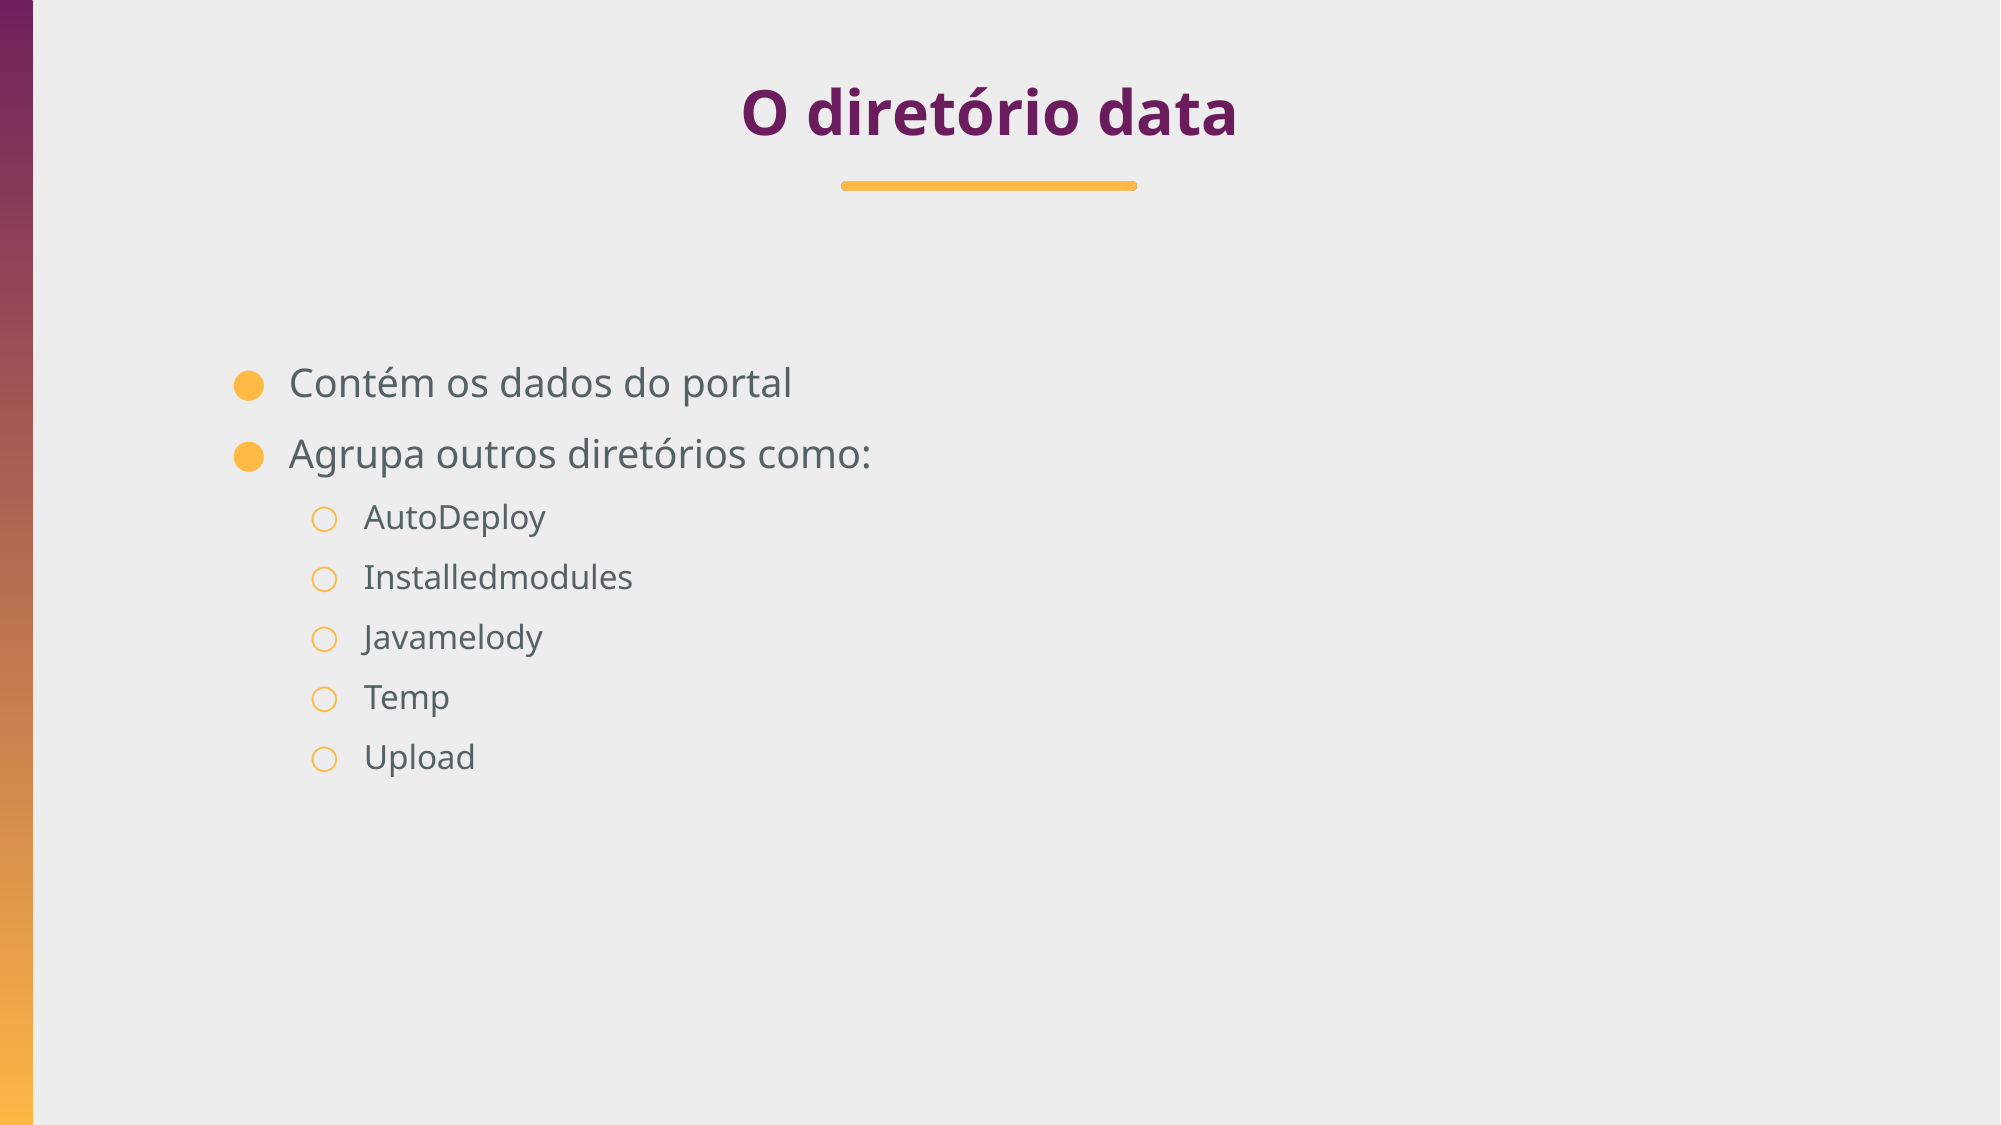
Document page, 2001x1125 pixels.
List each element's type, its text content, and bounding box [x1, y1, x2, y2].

title O diretório data [193, 11, 1787, 209]
list Contém os dados do portal Agrupa outros diretórios como: AutoDeploy Installedmodules Javamelody Temp Upload [193, 313, 1787, 1020]
